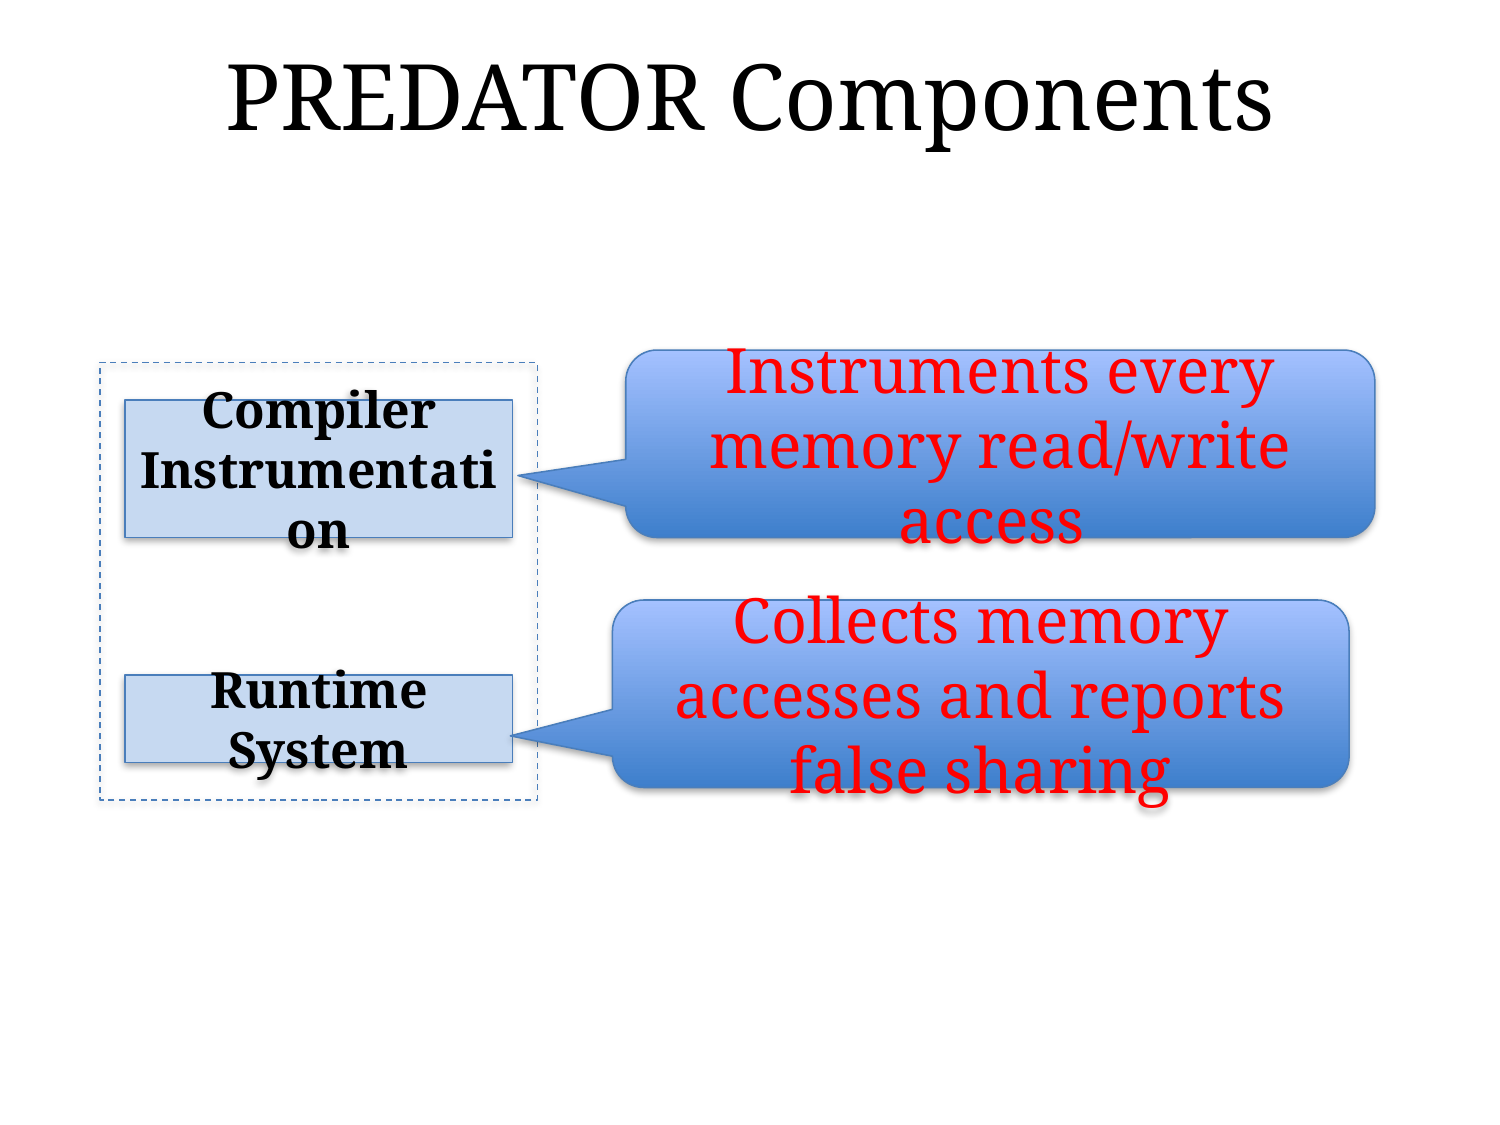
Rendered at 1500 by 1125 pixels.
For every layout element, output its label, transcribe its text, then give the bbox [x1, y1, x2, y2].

text_box [99, 362, 538, 801]
title Predator Components [0, 0, 1500, 188]
text_box Instruments every memory read/write access [517, 349, 1376, 539]
text_box Collects memory accesses and reports false sharing [509, 599, 1350, 789]
